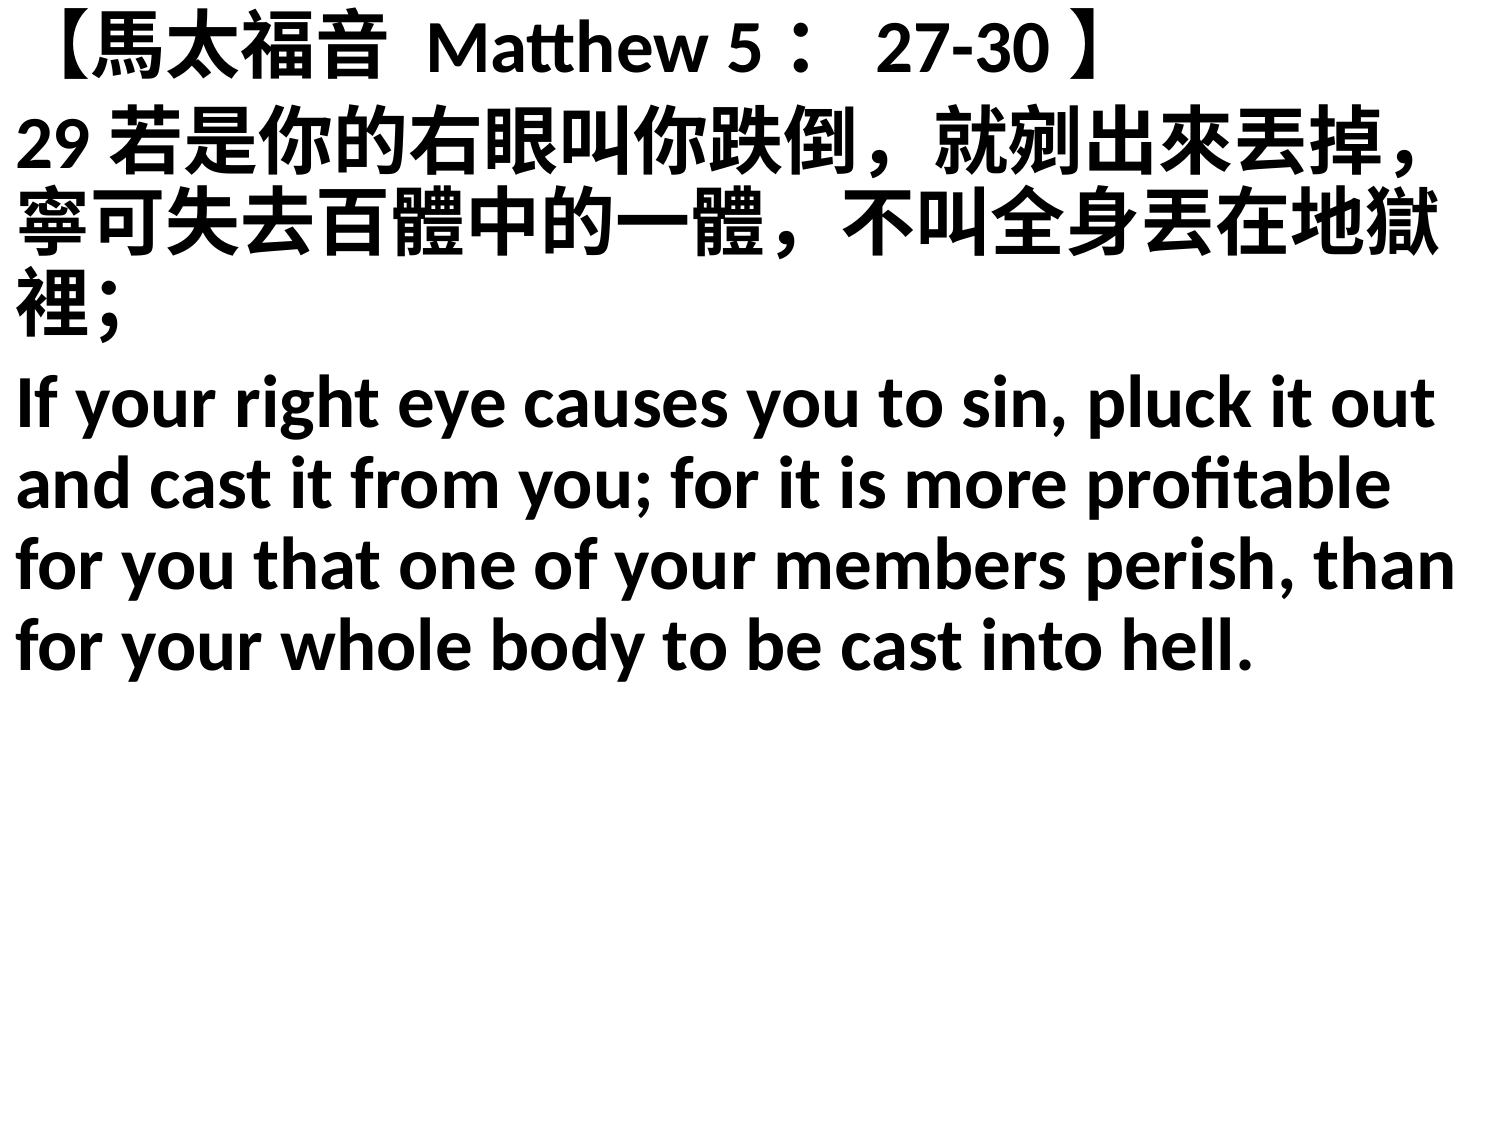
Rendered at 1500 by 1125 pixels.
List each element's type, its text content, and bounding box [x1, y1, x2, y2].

subtitle 【馬太福音 Matthew 5：27-30】 29若是你的右眼叫你跌倒，就剜出來丟掉，寧可失去百體中的一體，不叫全身丟在地獄裡； If your right eye causes you to sin, pluck it out and cast it from you; for it is more profitable for you that one of your members perish, than for your whole body to be cast into hell. [0, 0, 1500, 1125]
